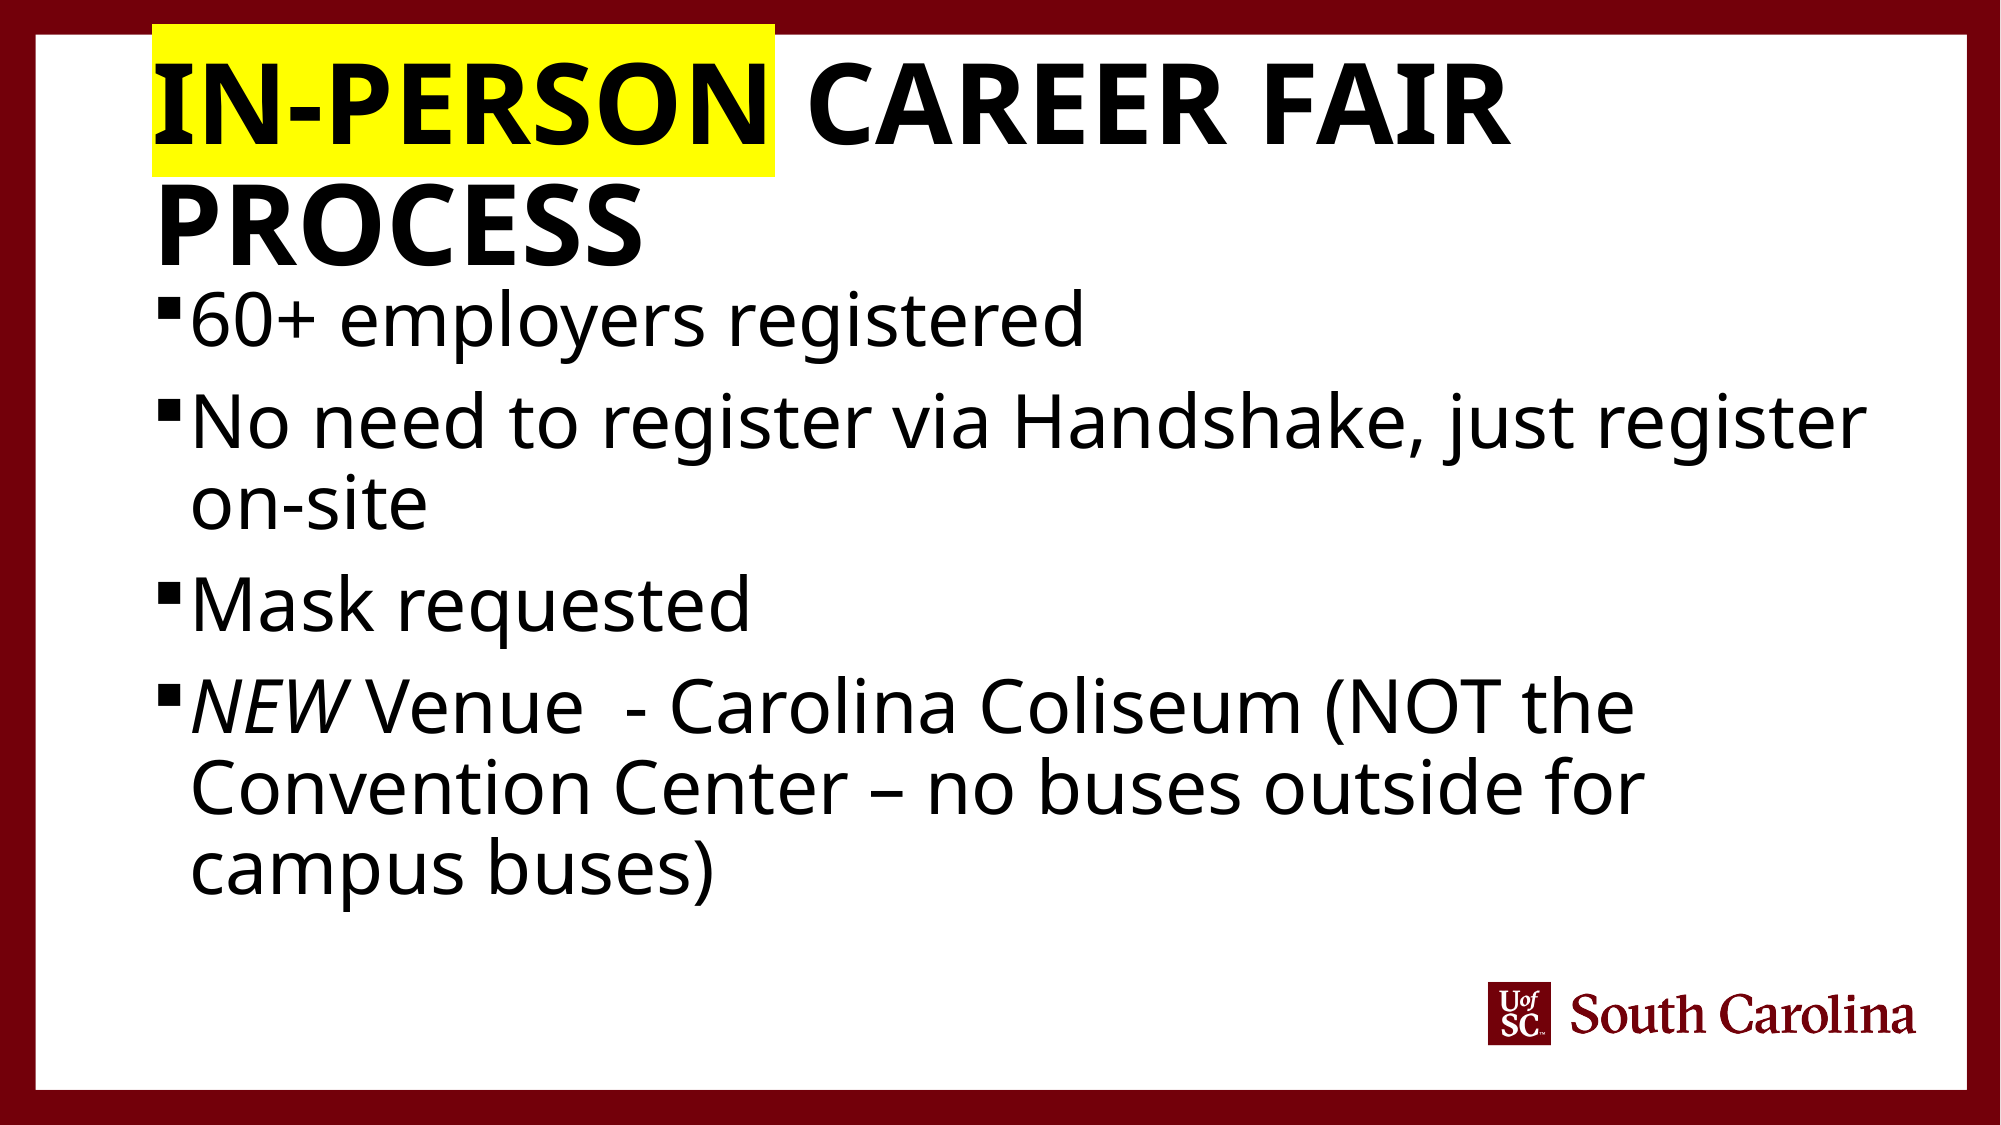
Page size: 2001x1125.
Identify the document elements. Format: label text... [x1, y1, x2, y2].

picture [0, 0, 2001, 1125]
title In-person Career Fair process [137, 59, 1863, 274]
list 60+ employers registered No need to register via Handshake, just register on-site Mask requested NEW Venue - Carolina Coliseum (NOT the Convention Center – no buses outside for campus buses) [137, 274, 1926, 925]
